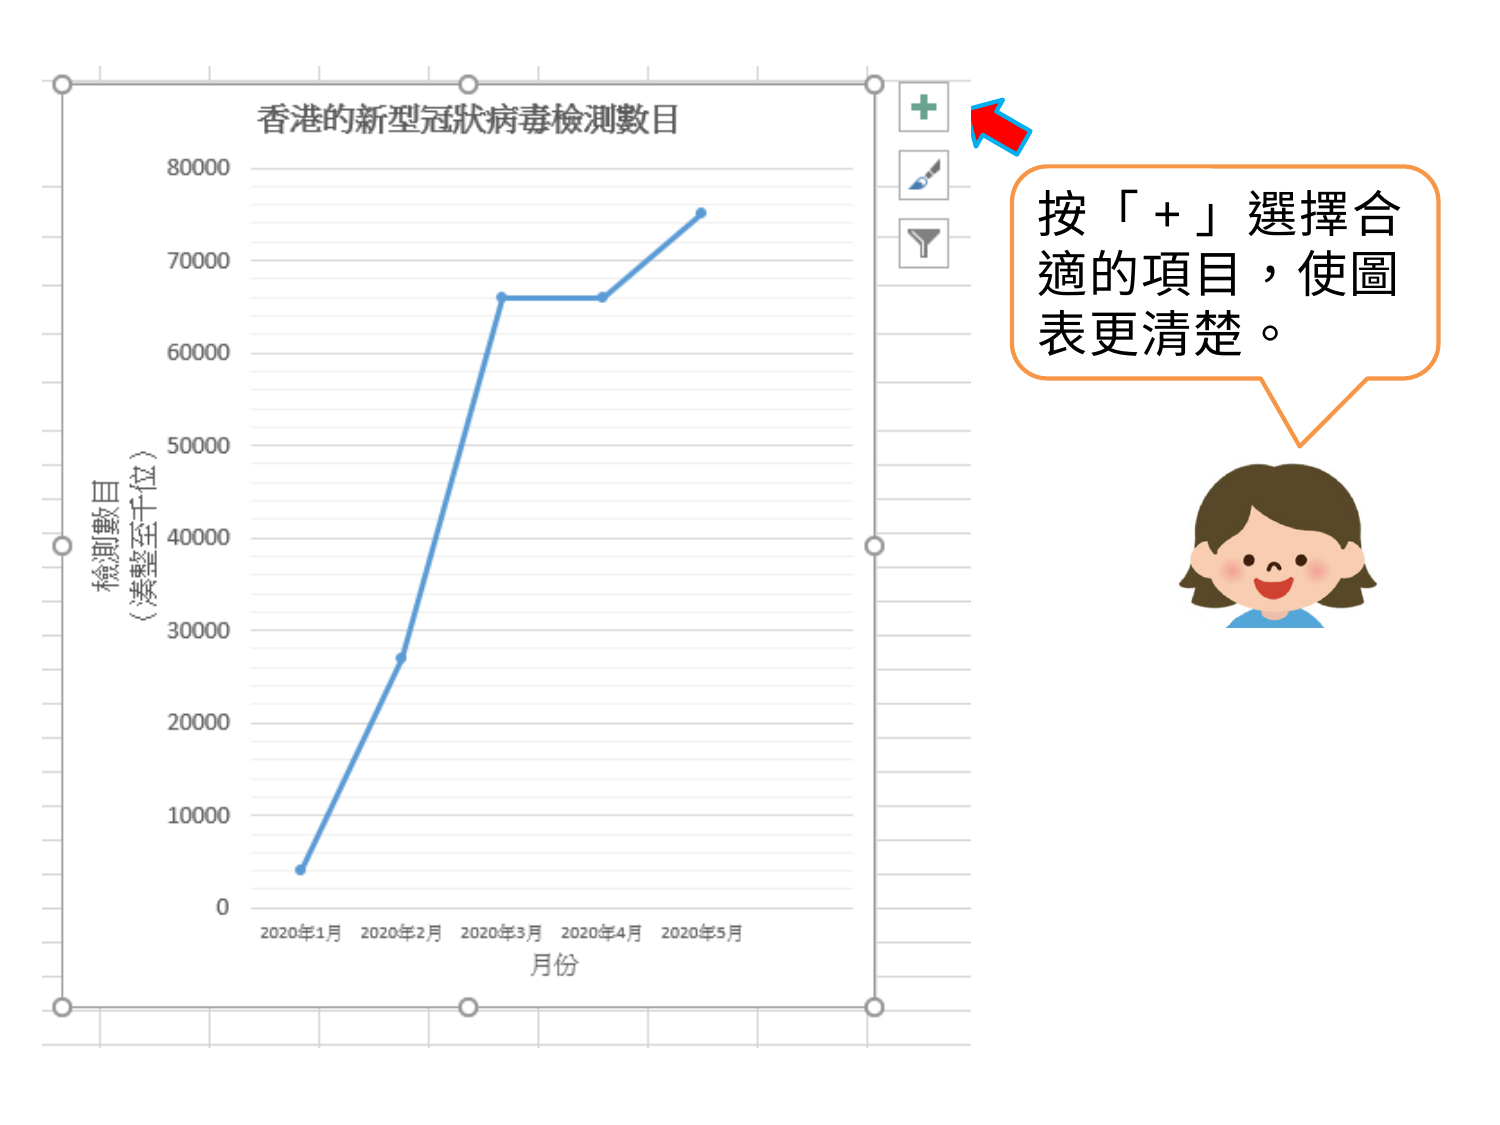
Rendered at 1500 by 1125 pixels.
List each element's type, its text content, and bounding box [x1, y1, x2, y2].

text_box 按「+」選擇合適的項目，使圖表更清楚。 [1009, 164, 1441, 449]
picture [1174, 461, 1379, 628]
picture [42, 65, 971, 1048]
text_box [975, 97, 1033, 157]
